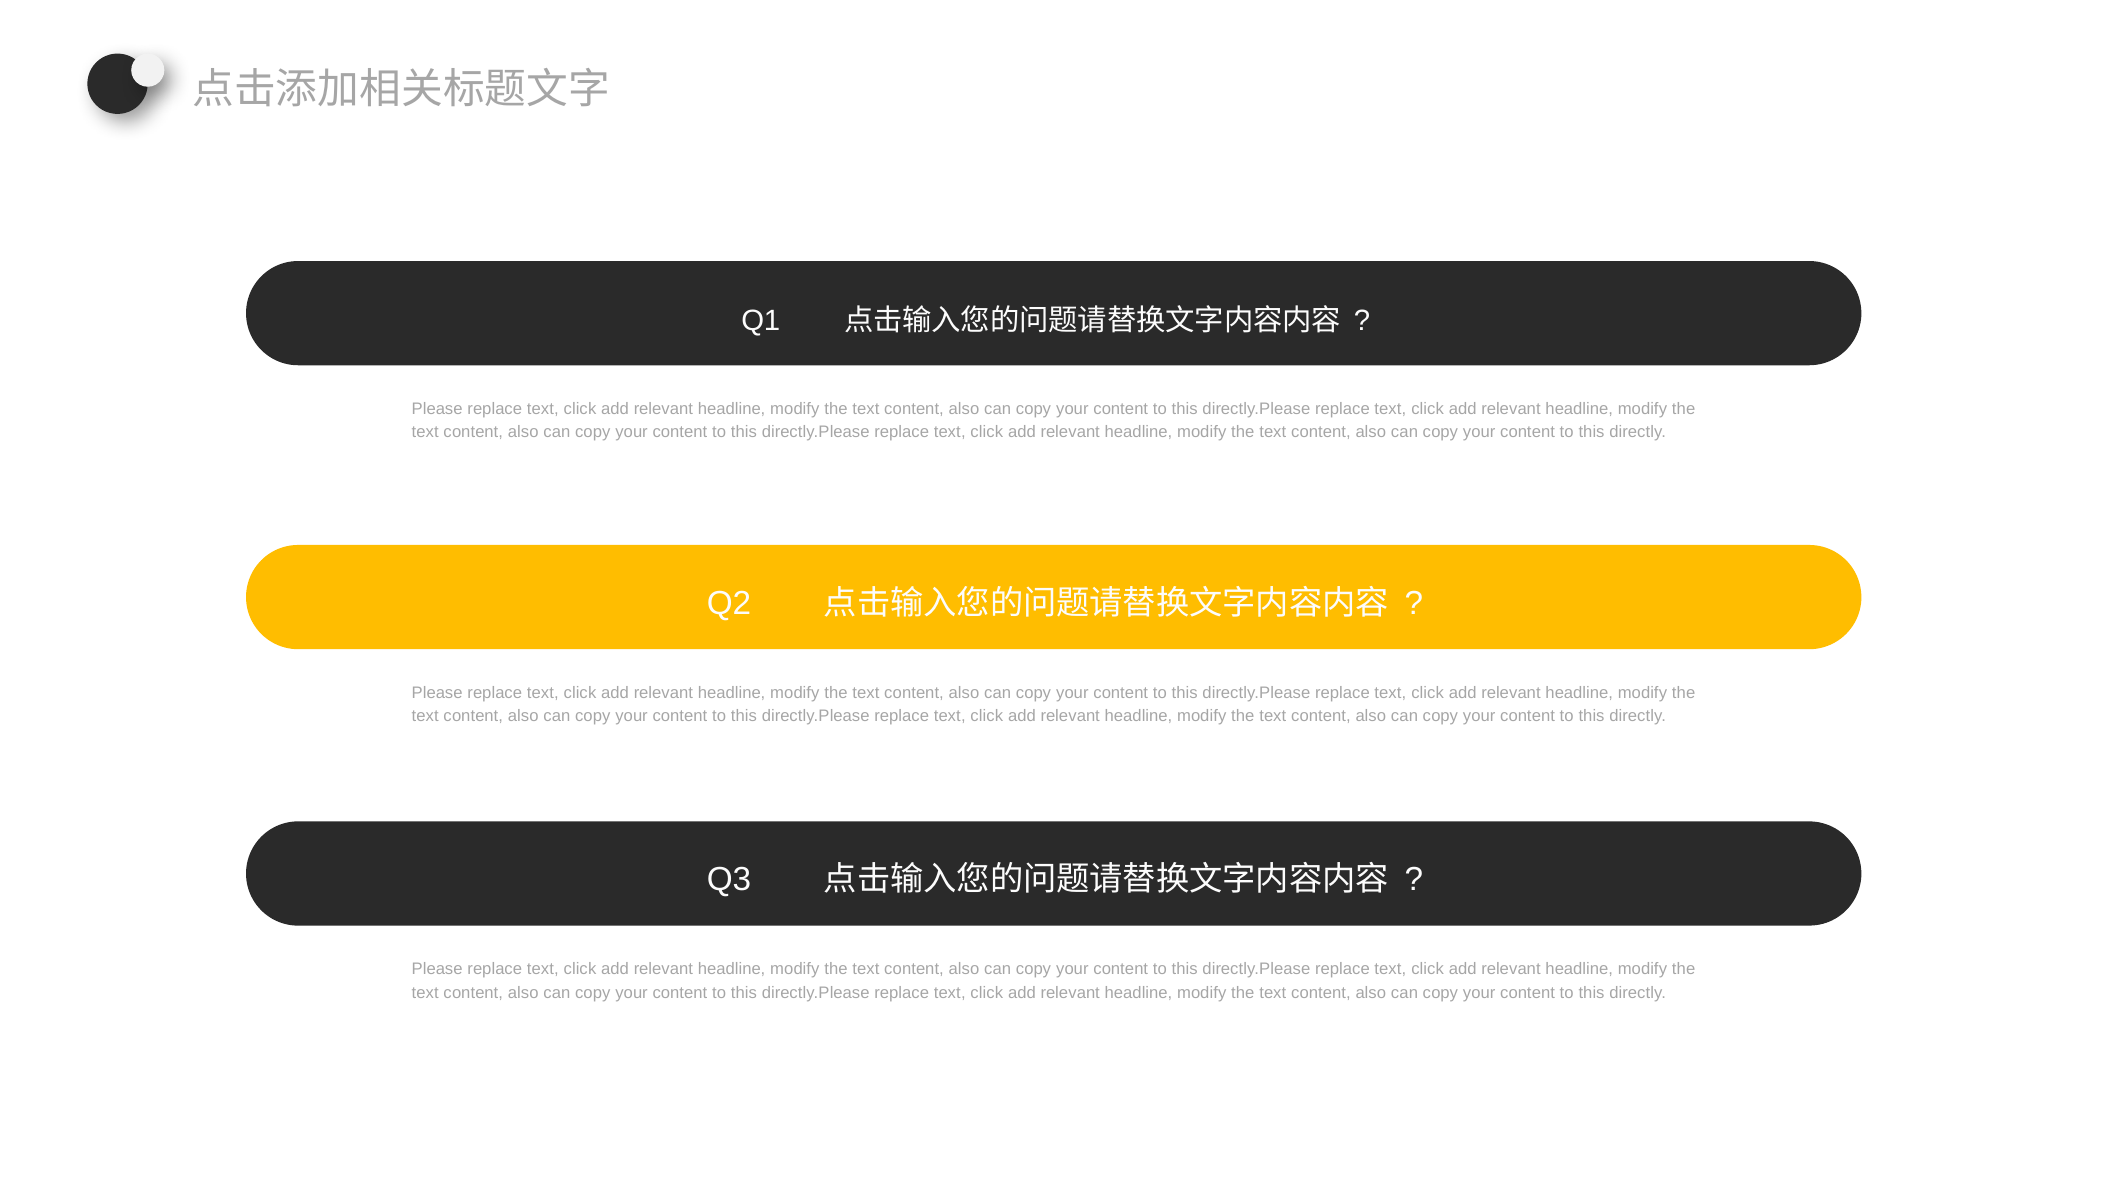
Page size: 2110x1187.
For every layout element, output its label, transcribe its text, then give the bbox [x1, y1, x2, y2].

text_box Please replace text, click add relevant headline, modify the text content, also can copy your content to this directly.Please replace text, click add relevant headline, modify the text content, also can copy your content to this directly.Please replace text, click add relevant headline, modify the text content, also can copy your content to this directly. [411, 953, 1700, 1002]
text_box 点击添加相关标题文字 [176, 53, 680, 114]
text_box [246, 261, 1862, 366]
text_box [86, 52, 142, 115]
text_box Q1 点击输入您的问题请替换文字内容内容 ? [706, 277, 1405, 349]
text_box [130, 52, 166, 88]
text_box [246, 821, 1862, 926]
text_box Please replace text, click add relevant headline, modify the text content, also can copy your content to this directly.Please replace text, click add relevant headline, modify the text content, also can copy your content to this directly.Please replace text, click add relevant headline, modify the text content, also can copy your content to this directly. [411, 393, 1700, 442]
text_box Q2 点击输入您的问题请替换文字内容内容 ? [706, 561, 1405, 633]
text_box [246, 544, 1862, 650]
text_box Please replace text, click add relevant headline, modify the text content, also can copy your content to this directly.Please replace text, click add relevant headline, modify the text content, also can copy your content to this directly.Please replace text, click add relevant headline, modify the text content, also can copy your content to this directly. [411, 677, 1700, 726]
text_box Q3 点击输入您的问题请替换文字内容内容 ? [706, 838, 1405, 909]
